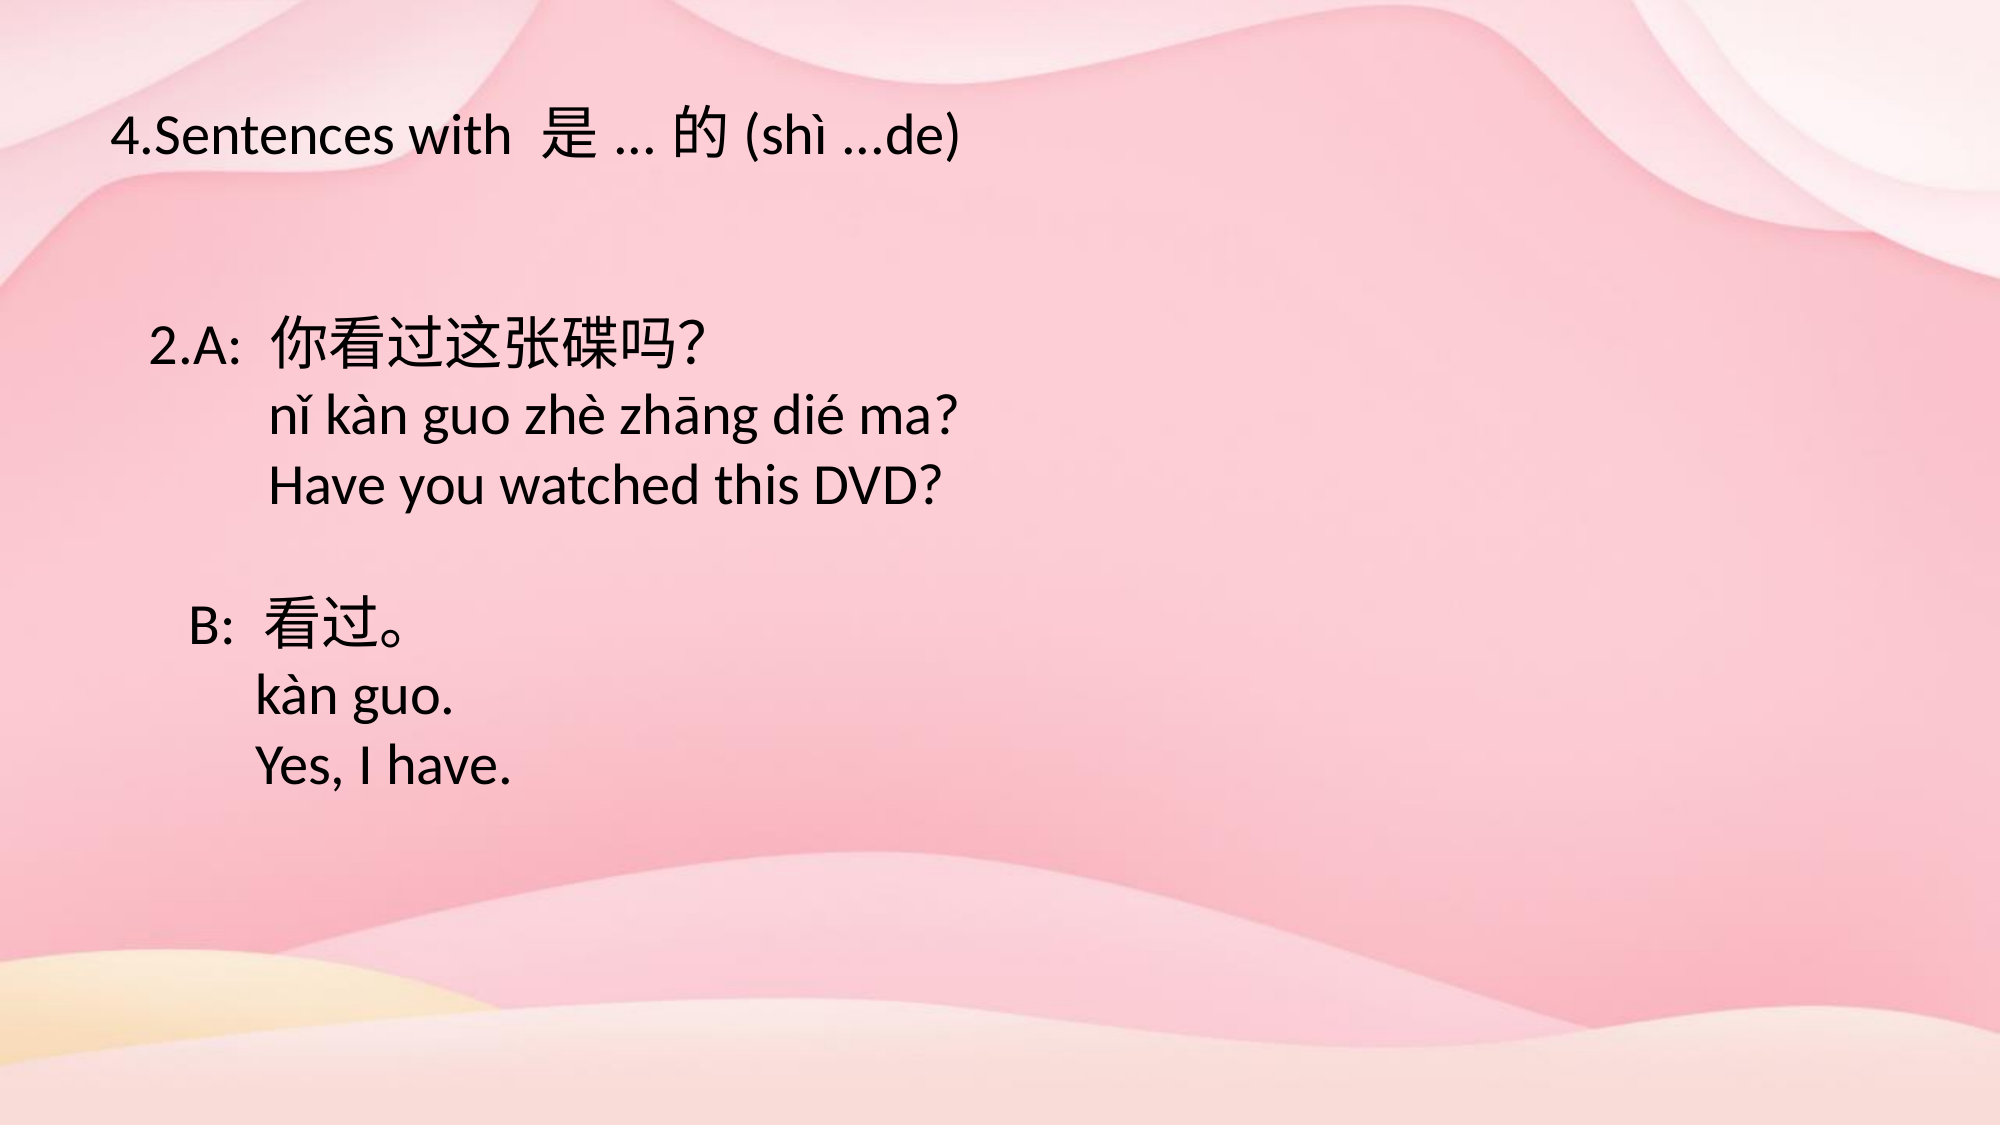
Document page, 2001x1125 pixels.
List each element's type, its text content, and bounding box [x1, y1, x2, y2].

text_box 2.A: 你看过这张碟吗？ nǐ kàn guo zhè zhāng dié ma? Have you watched this DVD? B: 看过。 kàn guo. Yes, I have. [134, 299, 1477, 874]
text_box 4.Sentences with 是...的(shì ...de) [95, 88, 1127, 174]
picture [0, 0, 2000, 1125]
